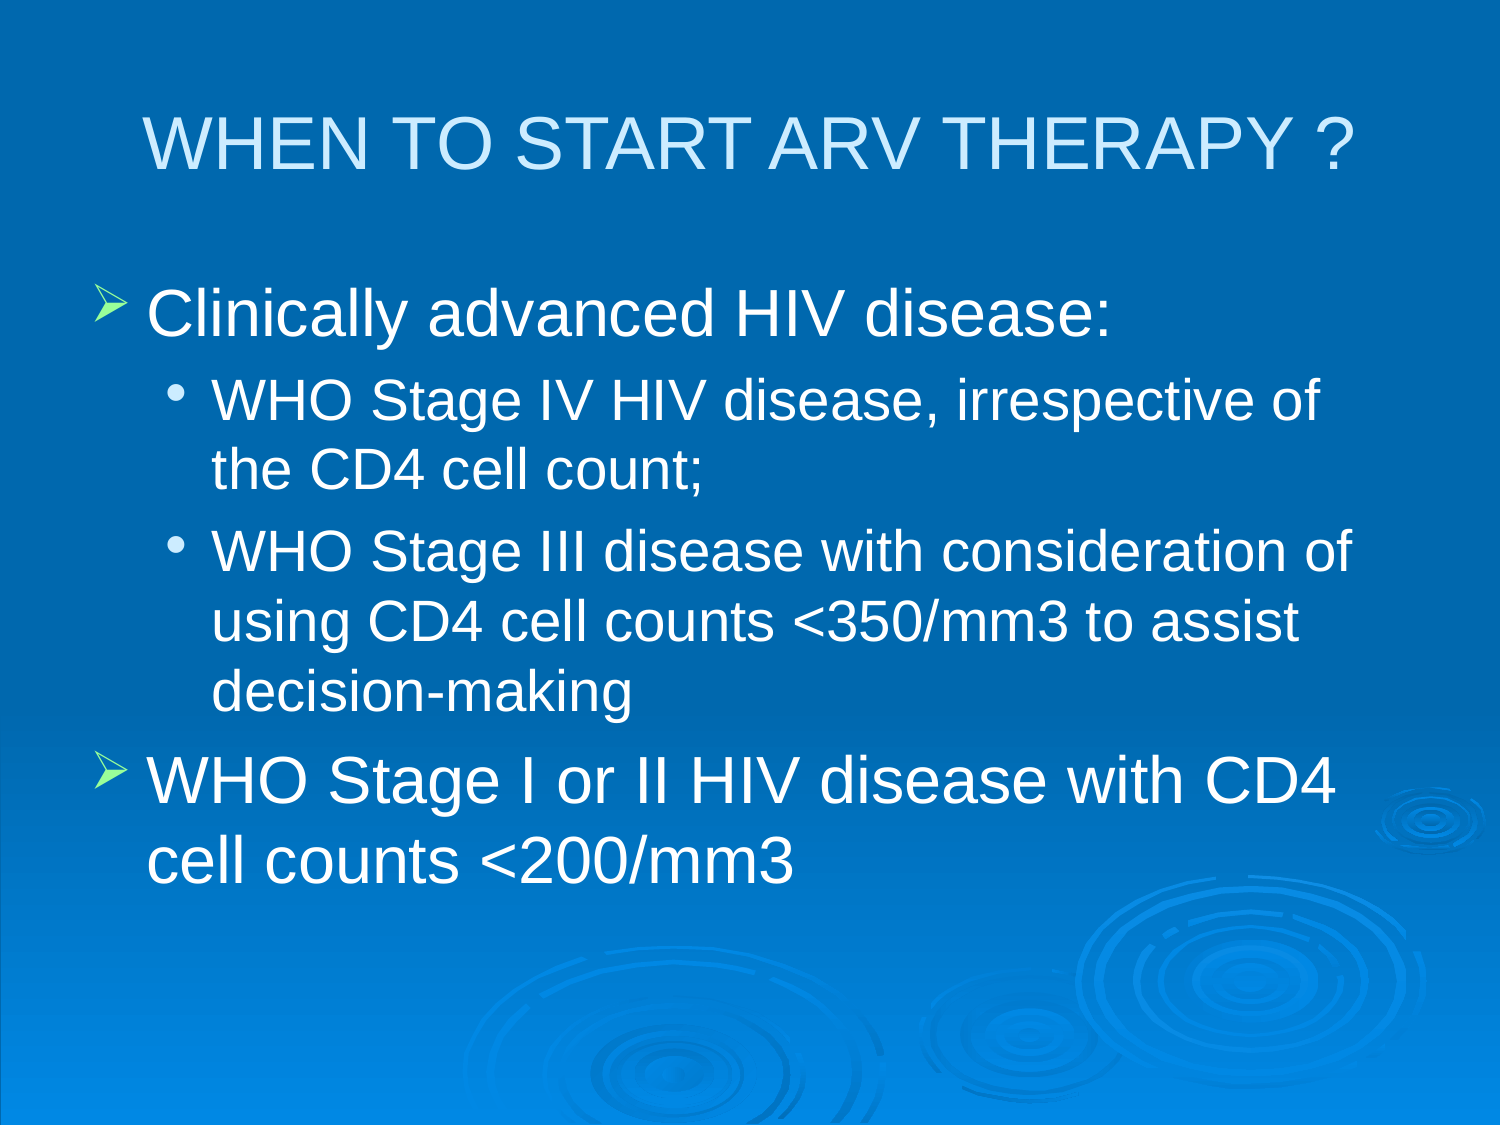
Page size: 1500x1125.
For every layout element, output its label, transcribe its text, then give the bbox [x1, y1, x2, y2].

title WHEN TO START ARV THERAPY ? [74, 45, 1426, 233]
list Clinically advanced HIV disease: WHO Stage IV HIV disease, irrespective of the CD4 cell count; WHO Stage III disease with consideration of using CD4 cell counts <350/mm3 to assist decision-making WHO Stage I or II HIV disease with CD4 cell counts <200/mm3 [74, 262, 1426, 1006]
